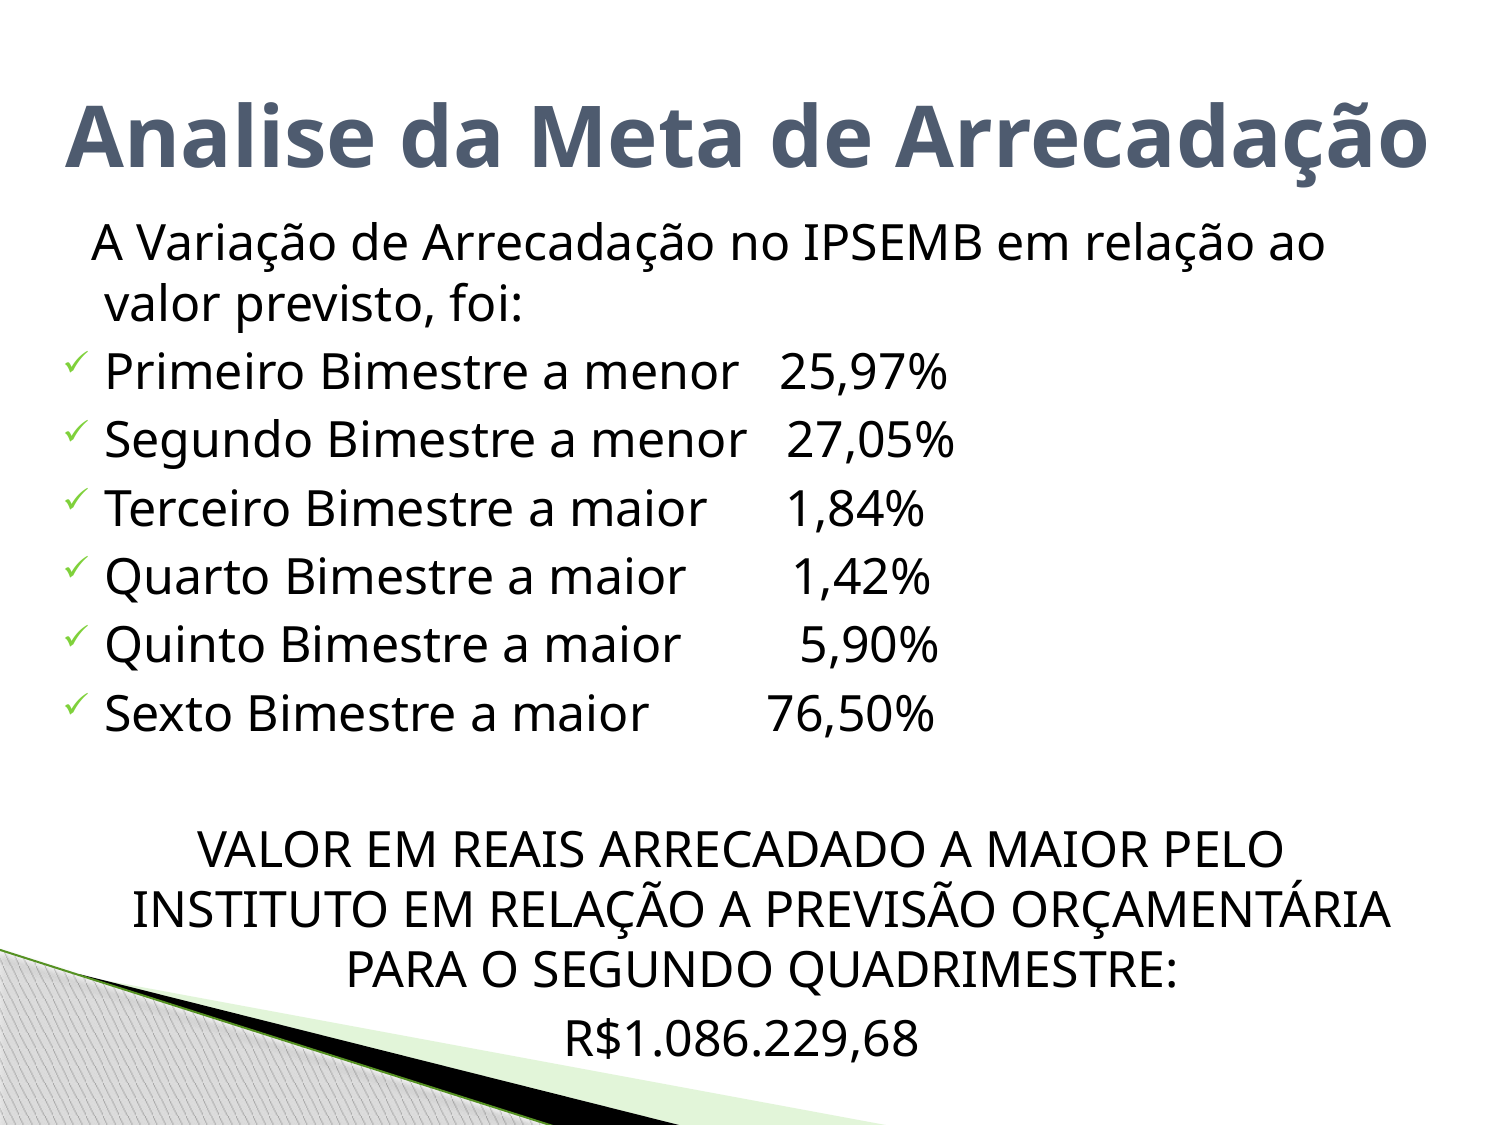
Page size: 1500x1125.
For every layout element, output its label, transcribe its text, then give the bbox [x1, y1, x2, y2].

subtitle A Variação de Arrecadação no IPSEMB em relação ao valor previsto, foi: Primeiro Bimestre a menor 25,97% Segundo Bimestre a menor 27,05% Terceiro Bimestre a maior 1,84% Quarto Bimestre a maior 1,42% Quinto Bimestre a maior 5,90% Sexto Bimestre a maior 76,50% VALOR EM REAIS ARRECADADO A MAIOR PELO INSTITUTO EM RELAÇÃO A PREVISÃO ORÇAMENTÁRIA PARA O SEGUNDO QUADRIMESTRE: R$1.086.229,68 [29, 196, 1436, 1059]
title Analise da Meta de Arrecadação [0, 70, 1454, 197]
